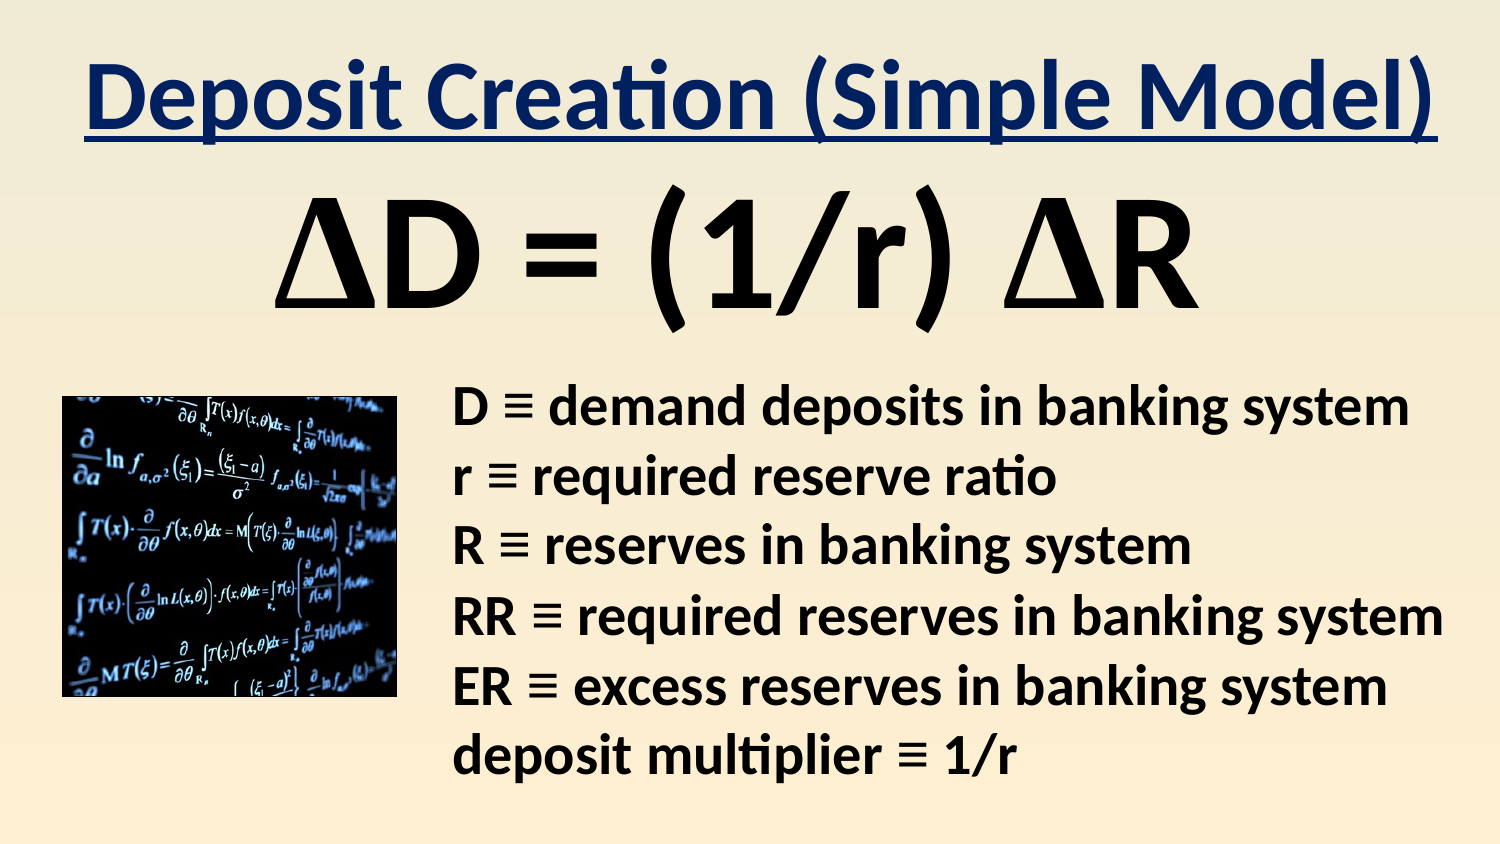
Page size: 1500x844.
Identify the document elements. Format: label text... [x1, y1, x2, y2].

picture [62, 396, 397, 697]
text_box Deposit Creation (Simple Model) [69, 21, 1453, 157]
text_box D ≡ demand deposits in banking system r ≡ required reserve ratio R ≡ reserves in banking system RR ≡ required reserves in banking system ER ≡ excess reserves in banking system deposit multiplier ≡ 1/r [437, 359, 1488, 794]
text_box ΔD = (1/r) ΔR [174, 134, 1300, 349]
